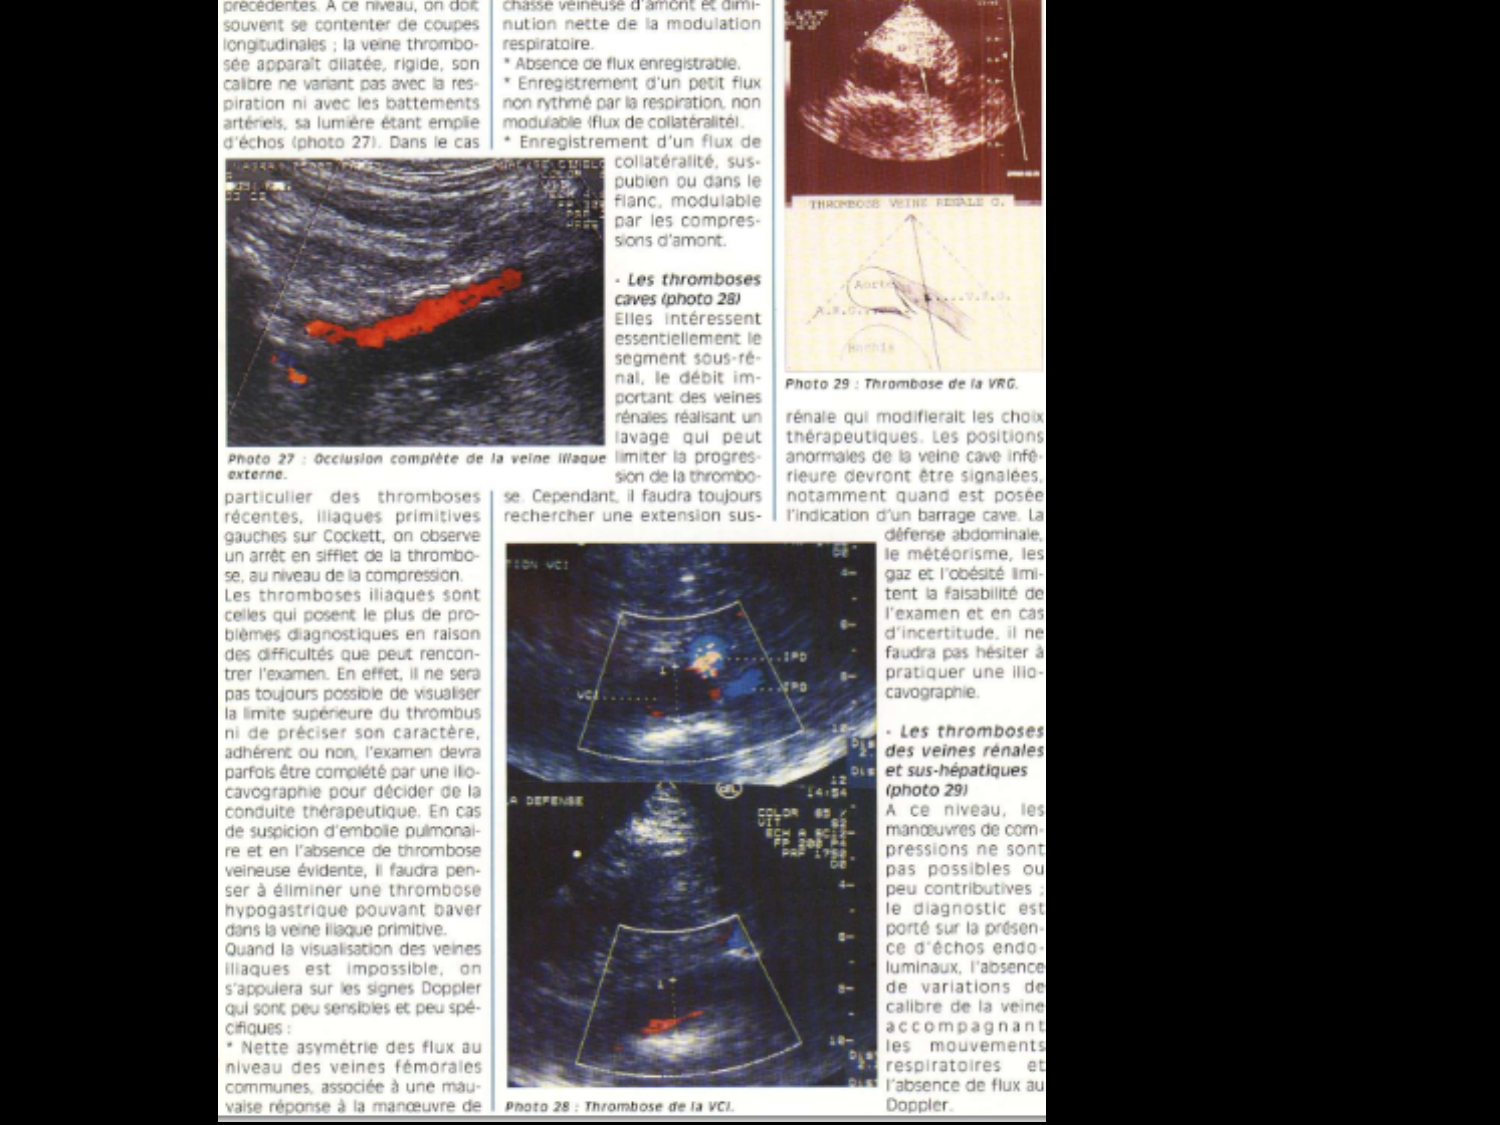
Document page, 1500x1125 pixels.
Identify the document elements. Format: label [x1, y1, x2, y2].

picture [218, 0, 1046, 1123]
